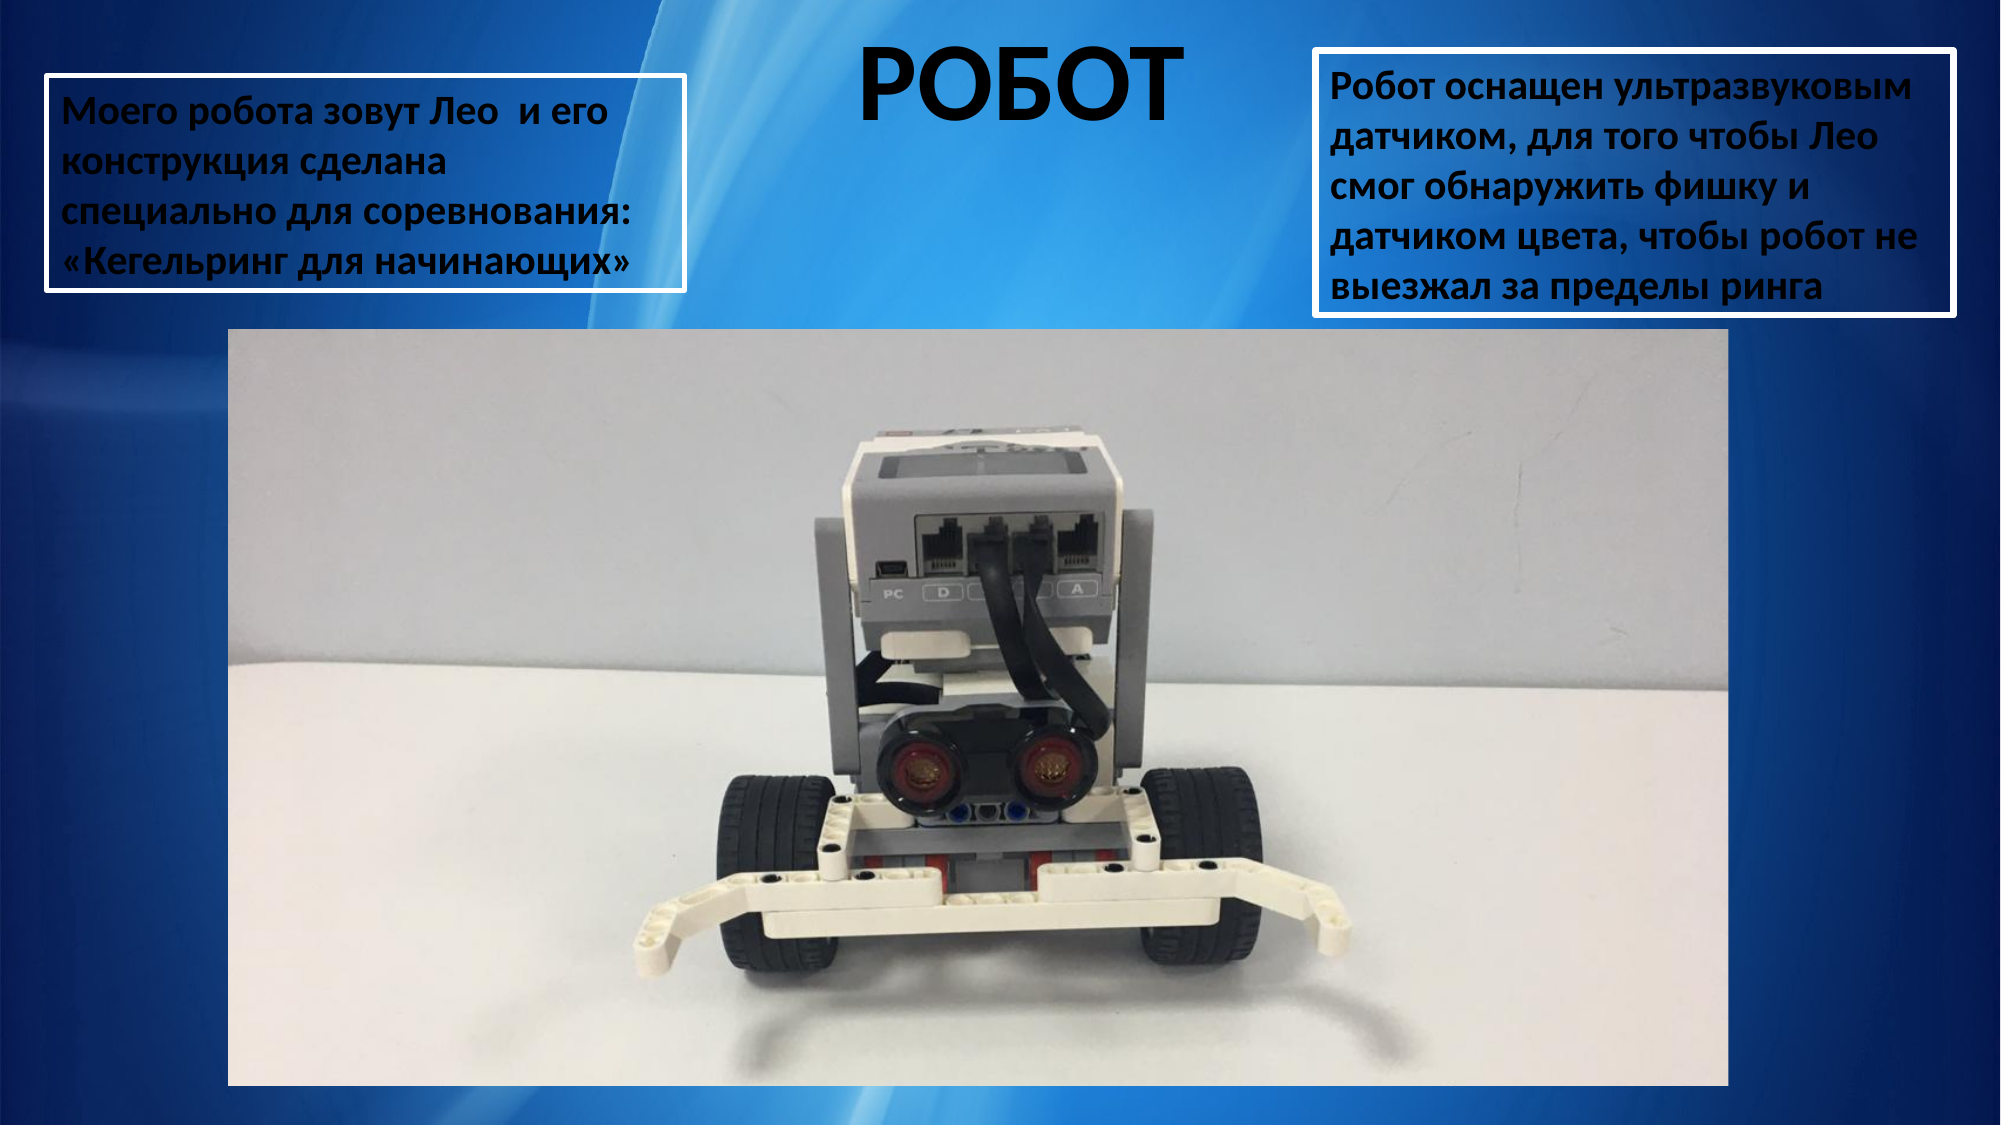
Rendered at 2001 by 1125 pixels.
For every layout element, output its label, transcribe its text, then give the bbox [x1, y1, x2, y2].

picture [0, 0, 2001, 1125]
text_box Робот оснащен ультразвуковым датчиком, для того чтобы Лео смог обнаружить фишку и датчиком цвета, чтобы робот не выезжал за пределы ринга [1315, 50, 1954, 316]
text_box РОБОТ [842, 0, 1201, 150]
text_box Моего робота зовут Лео и его конструкция сделана специально для соревнования: «Кегельринг для начинающих» [46, 75, 685, 291]
